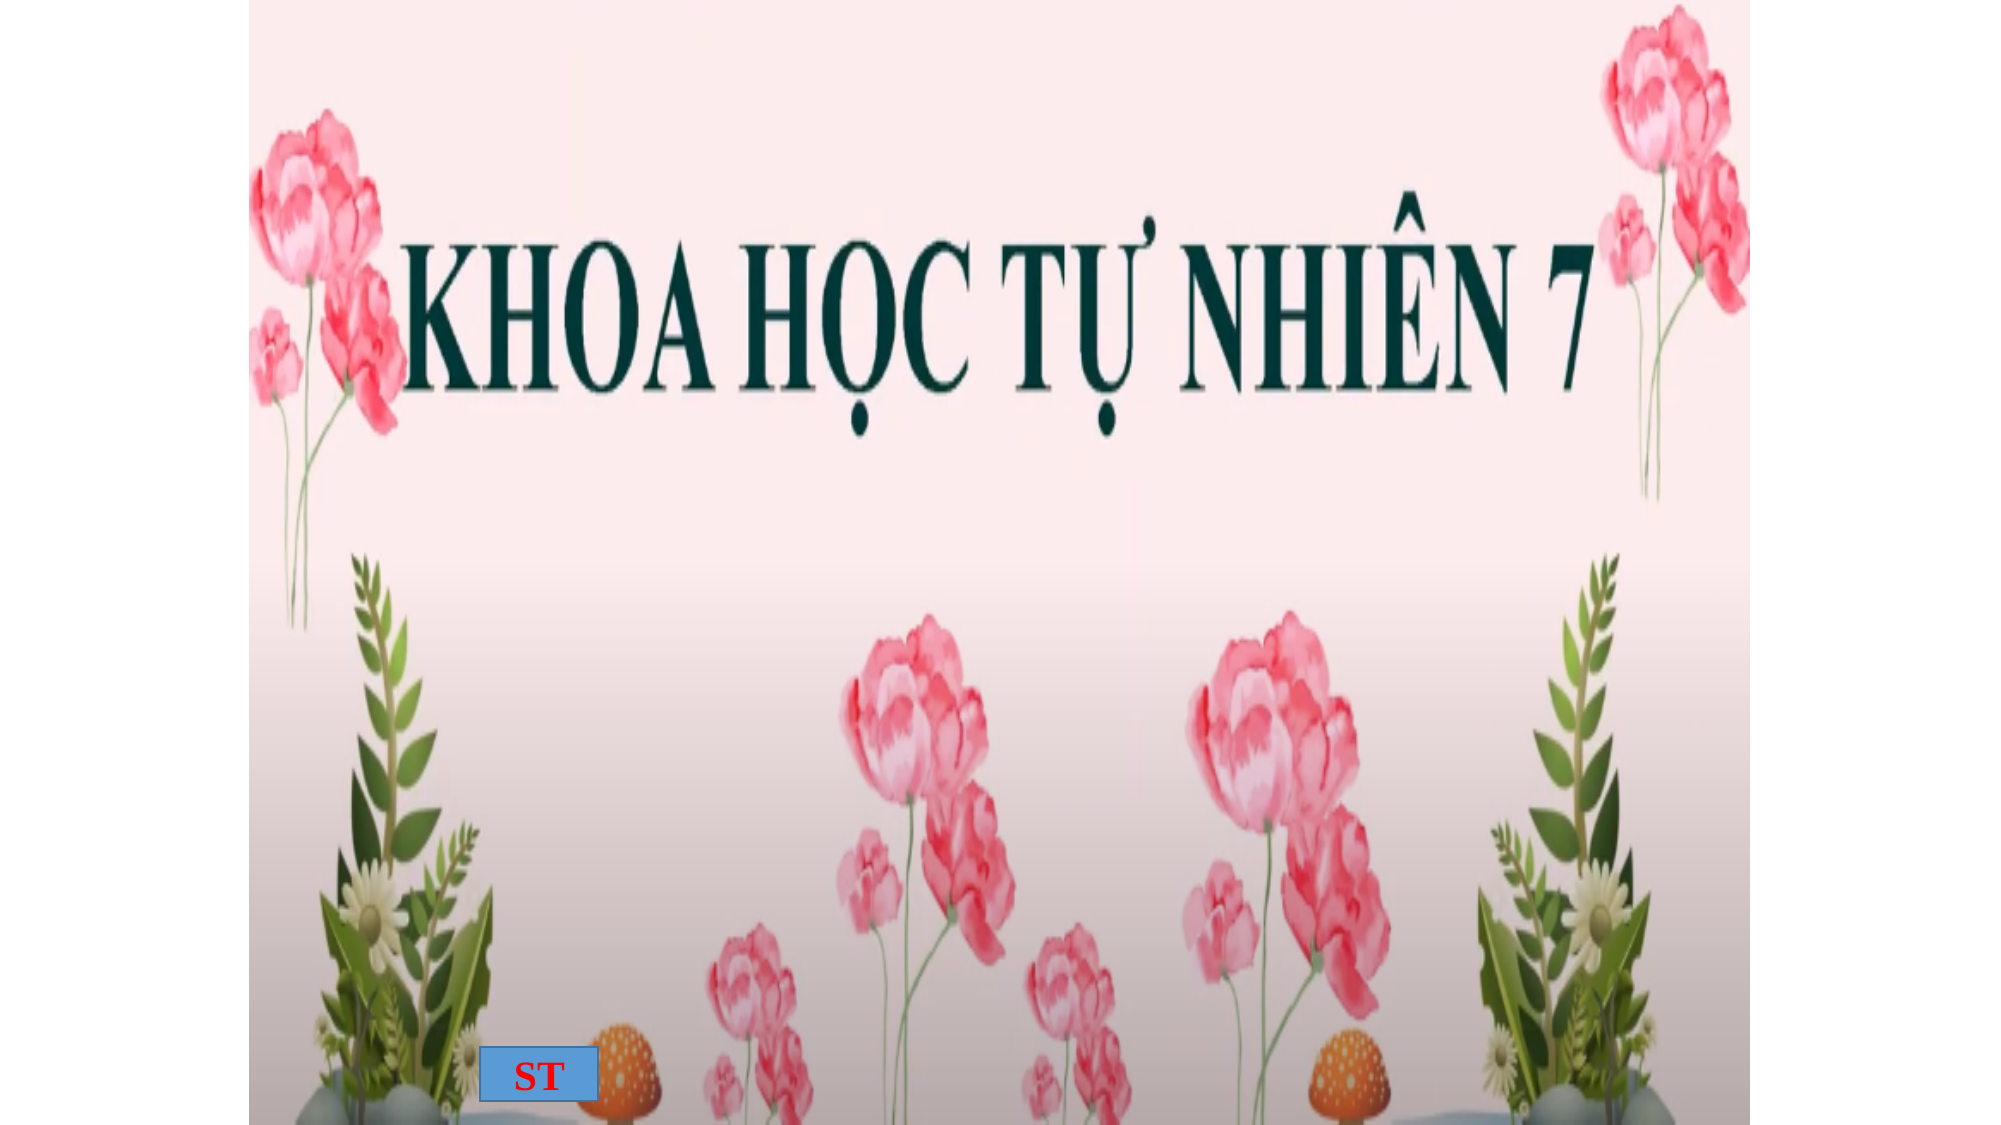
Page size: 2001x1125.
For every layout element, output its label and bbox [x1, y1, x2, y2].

picture [249, 0, 1750, 1125]
